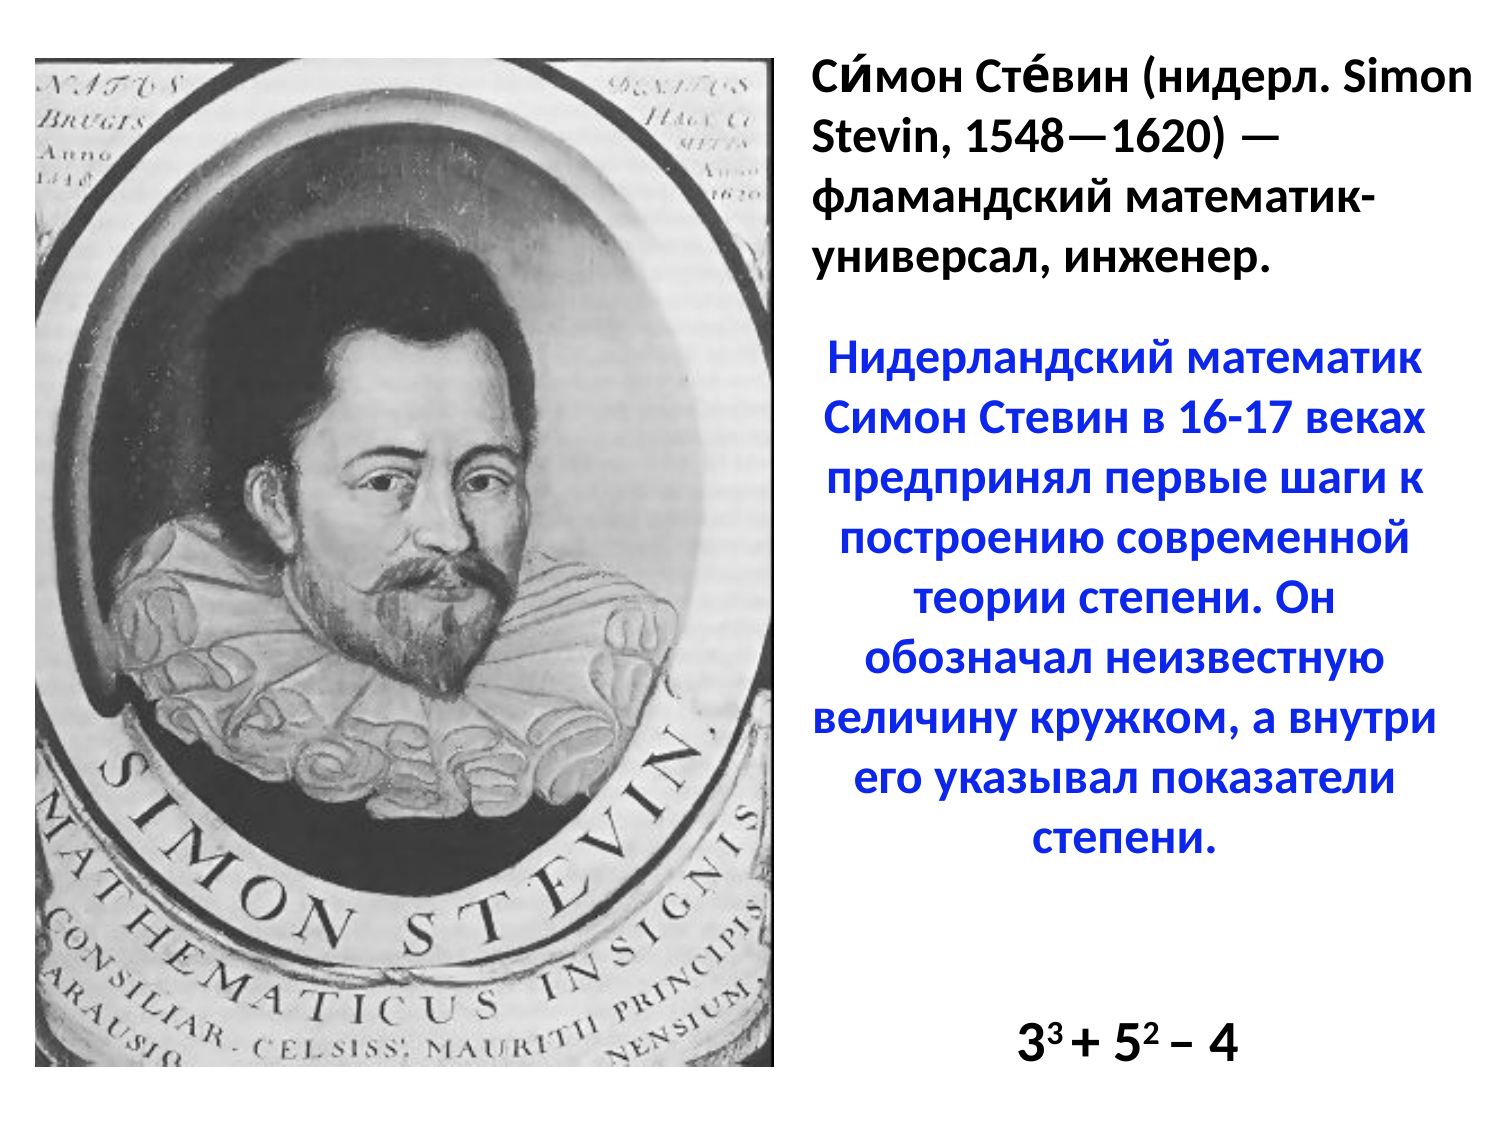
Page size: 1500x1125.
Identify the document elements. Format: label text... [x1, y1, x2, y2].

text_box 33 + 52 – 4 [1001, 996, 1268, 1081]
text_box Нидерландский математик Симон Стевин в 16-17 веках предпринял первые шаги к построению современной теории степени. Он обозначал неизвестную величину кружком, а внутри его указывал показатели степени. [785, 316, 1465, 872]
picture [34, 58, 774, 1067]
text_box Си́мон Сте́вин (нидерл. Simon Stevin, 1548—1620) — фламандский математик-универсал, инженер. [796, 35, 1500, 290]
